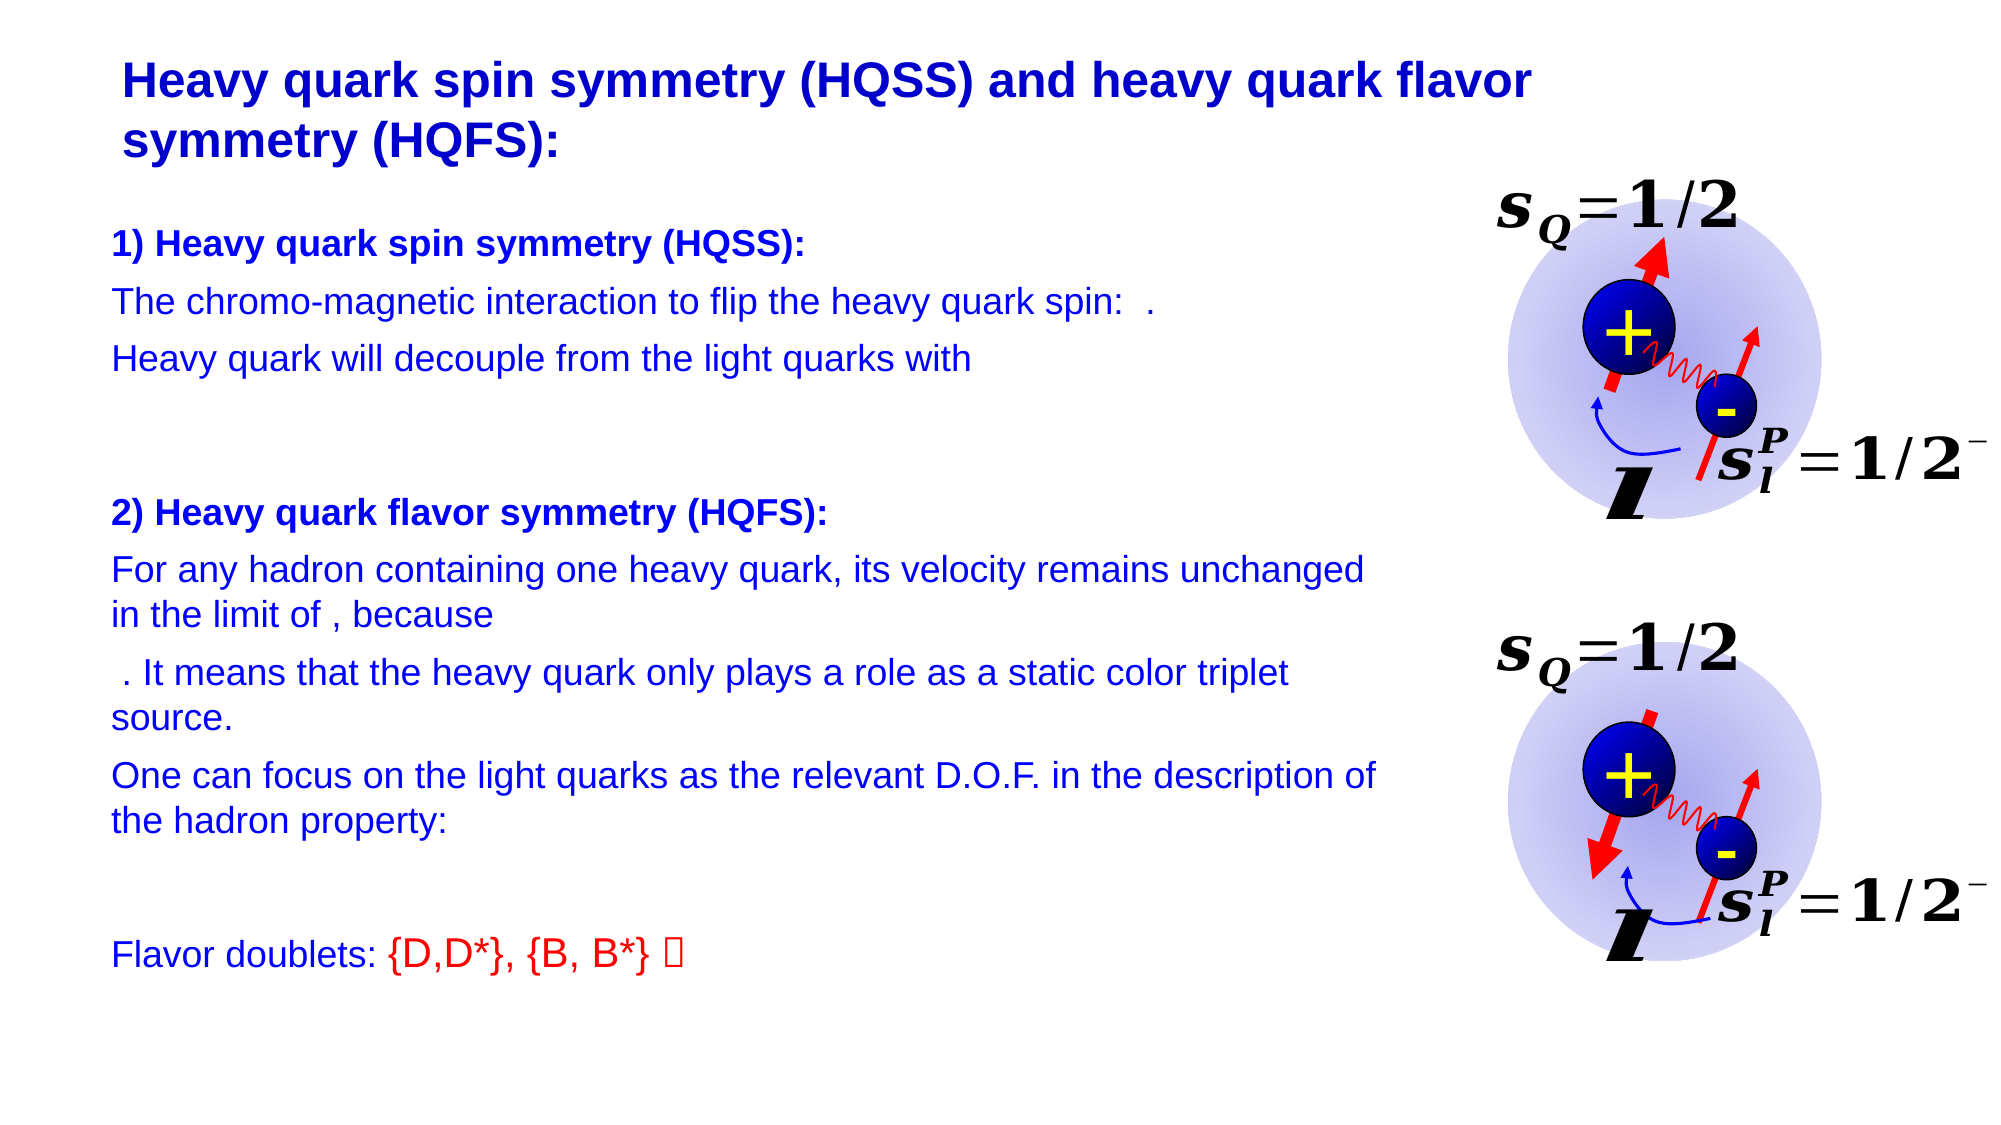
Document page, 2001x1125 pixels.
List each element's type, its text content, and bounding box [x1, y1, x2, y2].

text_box [1643, 784, 1717, 831]
text_box [1590, 396, 1681, 455]
text_box [1508, 642, 1822, 961]
text_box [1647, 236, 1666, 283]
text_box [1738, 326, 1759, 376]
text_box [1508, 199, 1822, 519]
text_box  [1696, 816, 1757, 880]
text_box + [1583, 279, 1675, 375]
text_box [1590, 815, 1616, 880]
text_box + [1583, 722, 1675, 817]
text_box [1643, 342, 1717, 388]
text_box [1738, 768, 1759, 819]
text_box  [1696, 374, 1757, 438]
text_box [1620, 865, 1711, 924]
